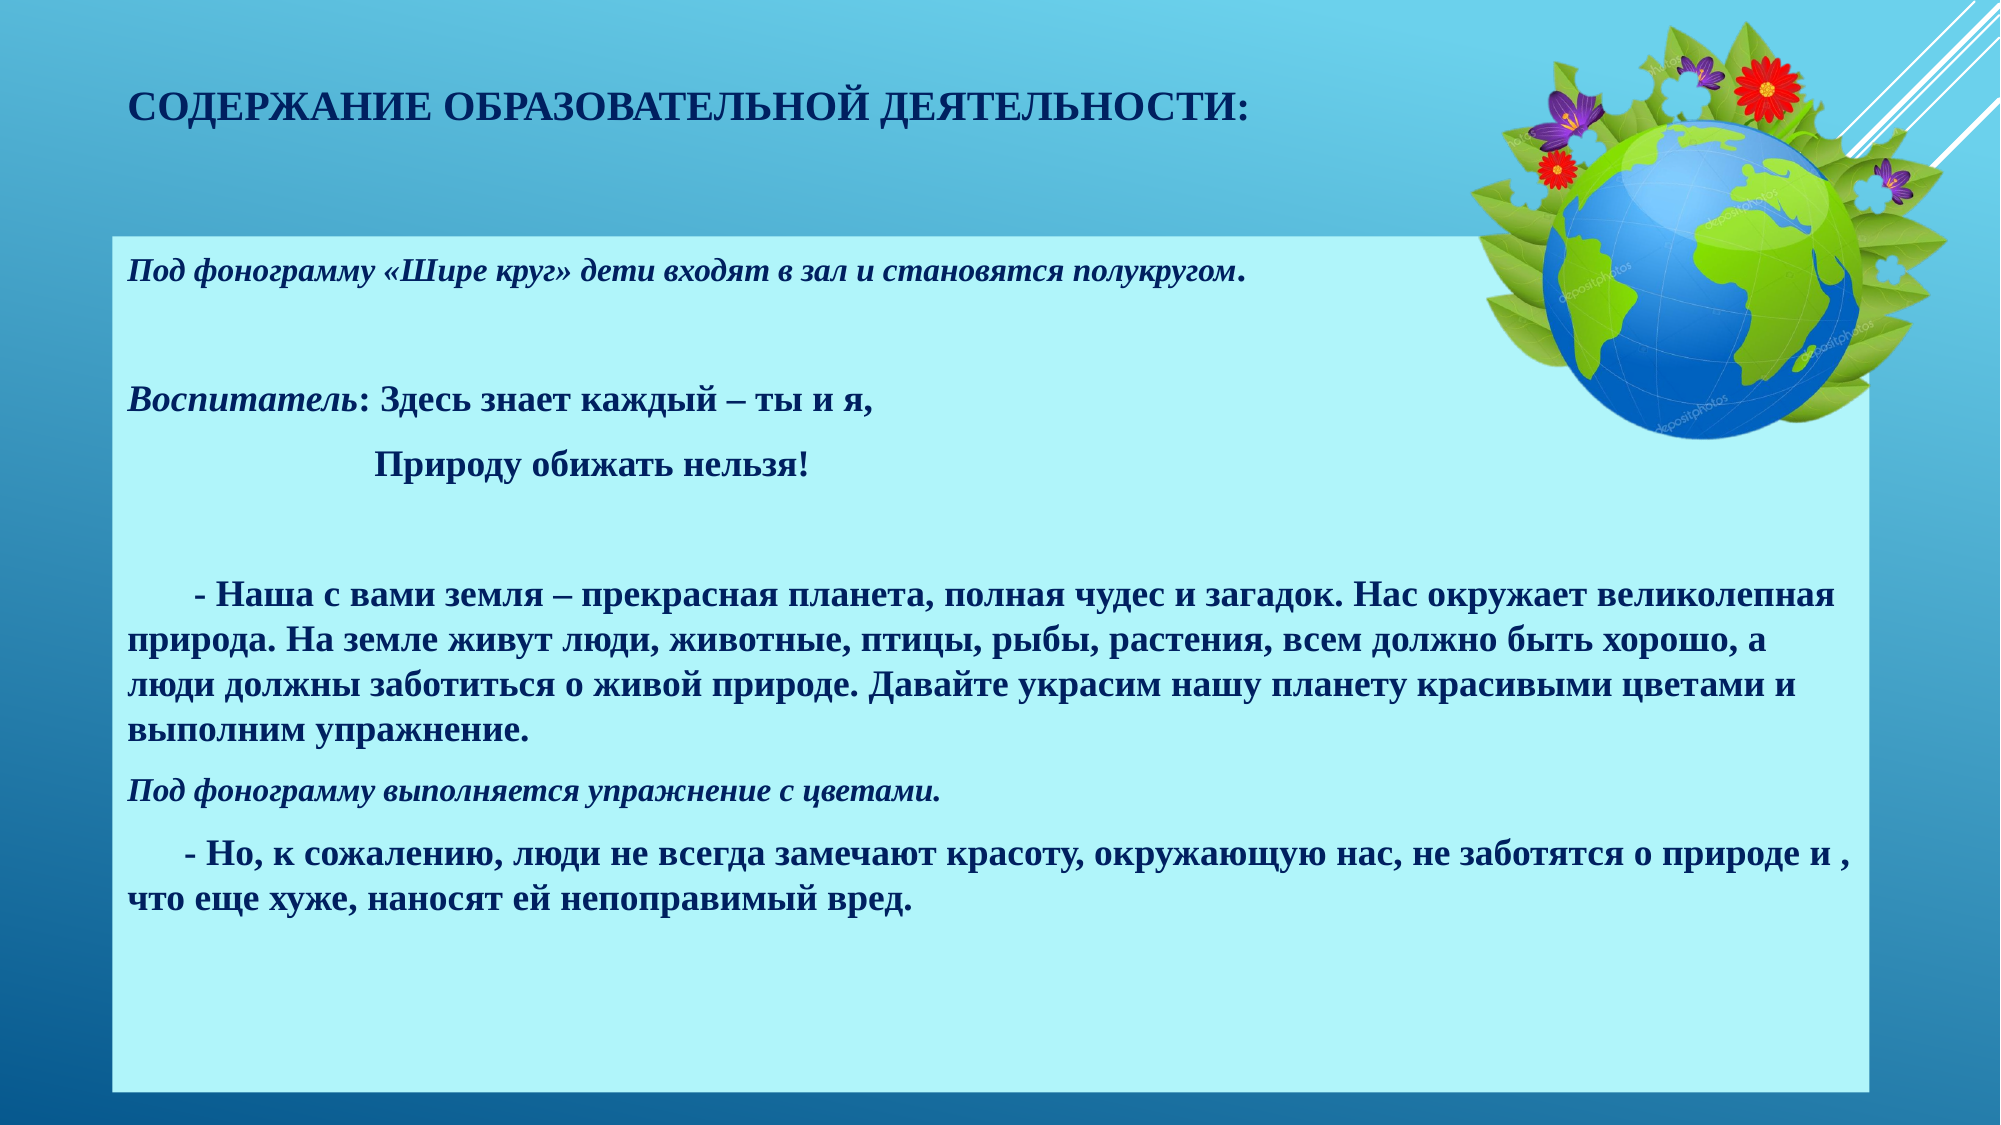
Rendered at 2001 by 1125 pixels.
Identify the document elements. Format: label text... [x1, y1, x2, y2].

picture [1406, 0, 2000, 532]
subtitle Под фонограмму «Шире круг» дети входят в зал и становятся полукругом. Воспитатель: Здесь знает каждый – ты и я, Природу обижать нельзя! - Наша с вами земля – прекрасная планета, полная чудес и загадок. Нас окружает великолепная природа. На земле живут люди, животные, птицы, рыбы, растения, всем должно быть хорошо, а люди должны заботиться о живой природе. Давайте украсим нашу планету красивыми цветами и выполним упражнение. Под фонограмму выполняется упражнение с цветами. - Но, к сожалению, люди не всегда замечают красоту, окружающую нас, не заботятся о природе и , что еще хуже, наносят ей непоправимый вред. [112, 236, 1870, 1093]
title Содержание образовательной деятельности: [112, 24, 1292, 136]
